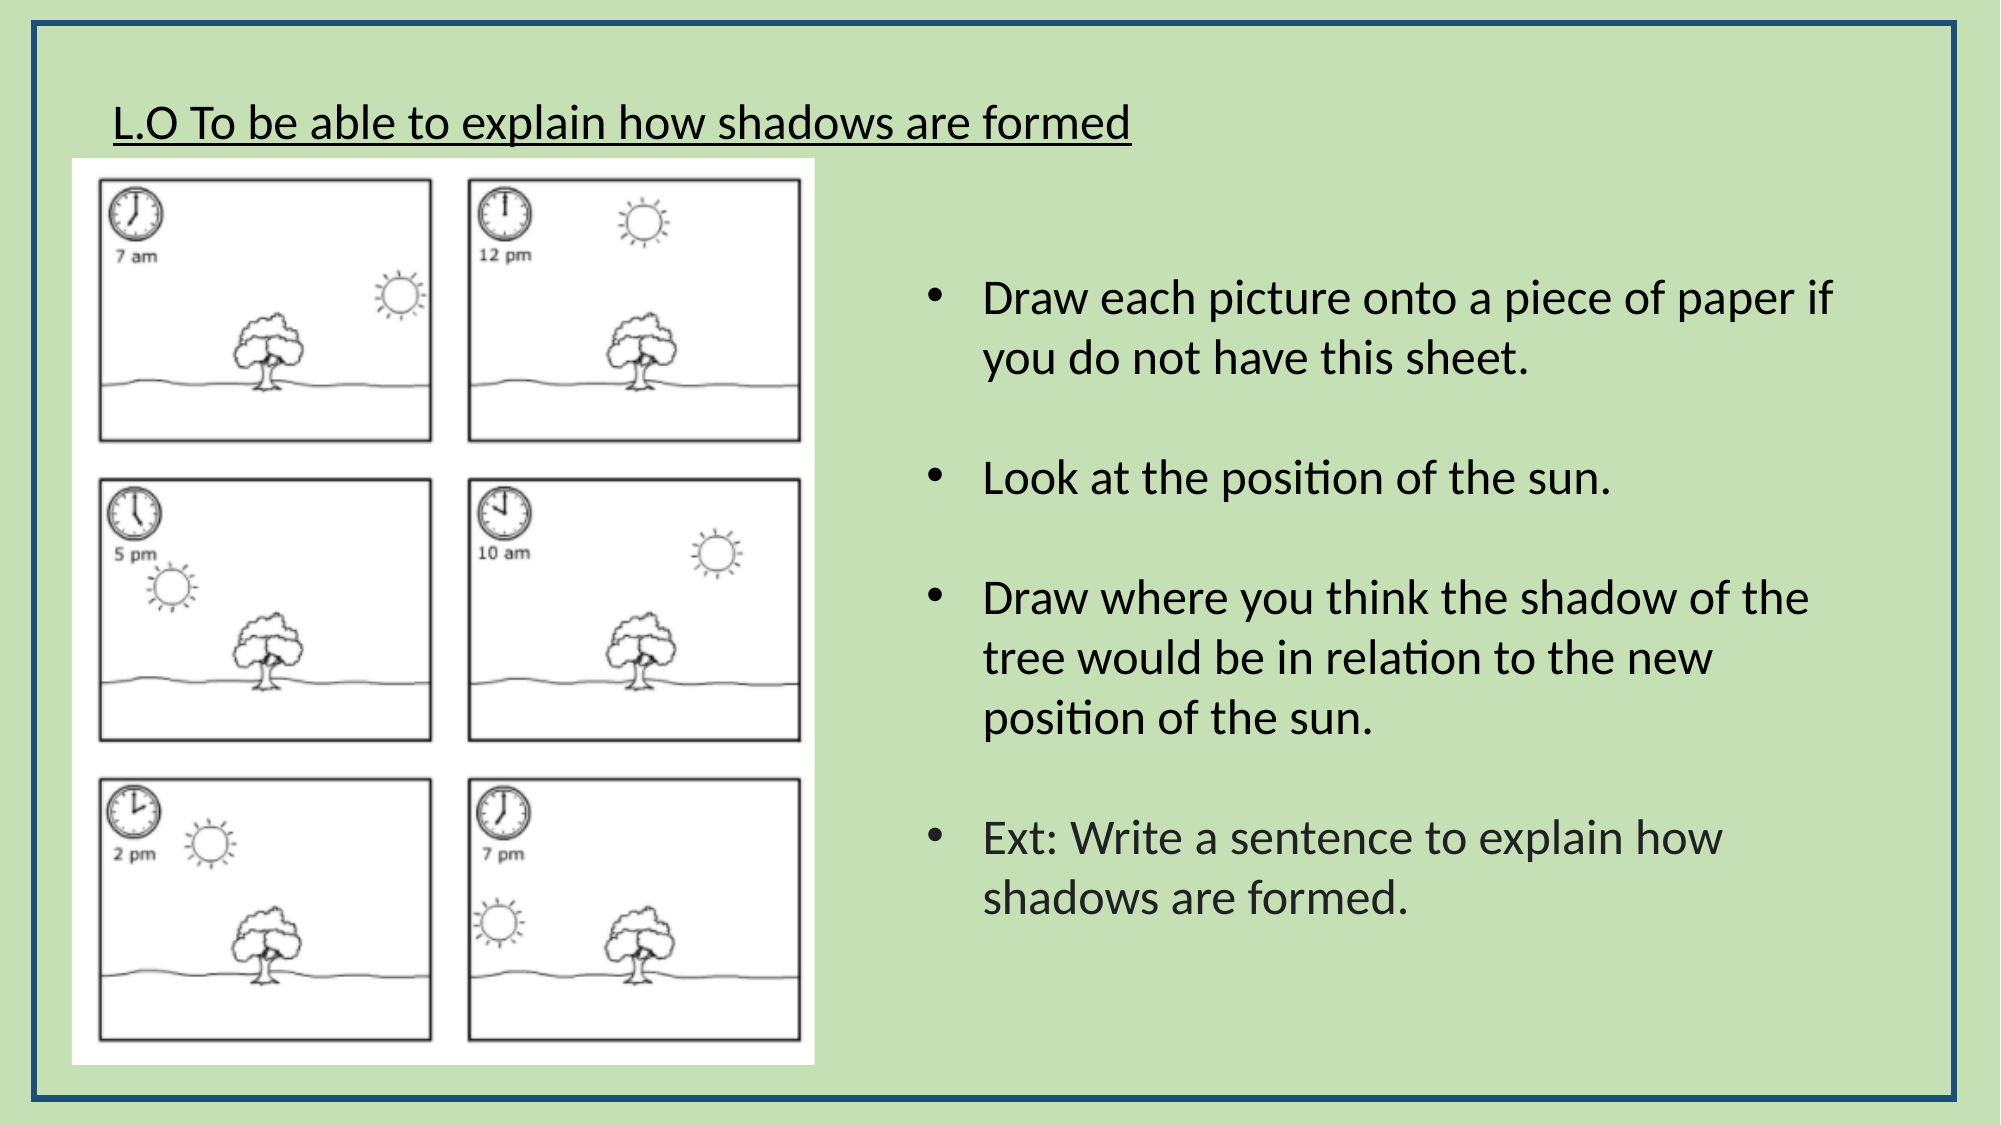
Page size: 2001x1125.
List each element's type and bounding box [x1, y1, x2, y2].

text_box [33, 22, 1955, 1100]
picture [71, 158, 815, 1065]
